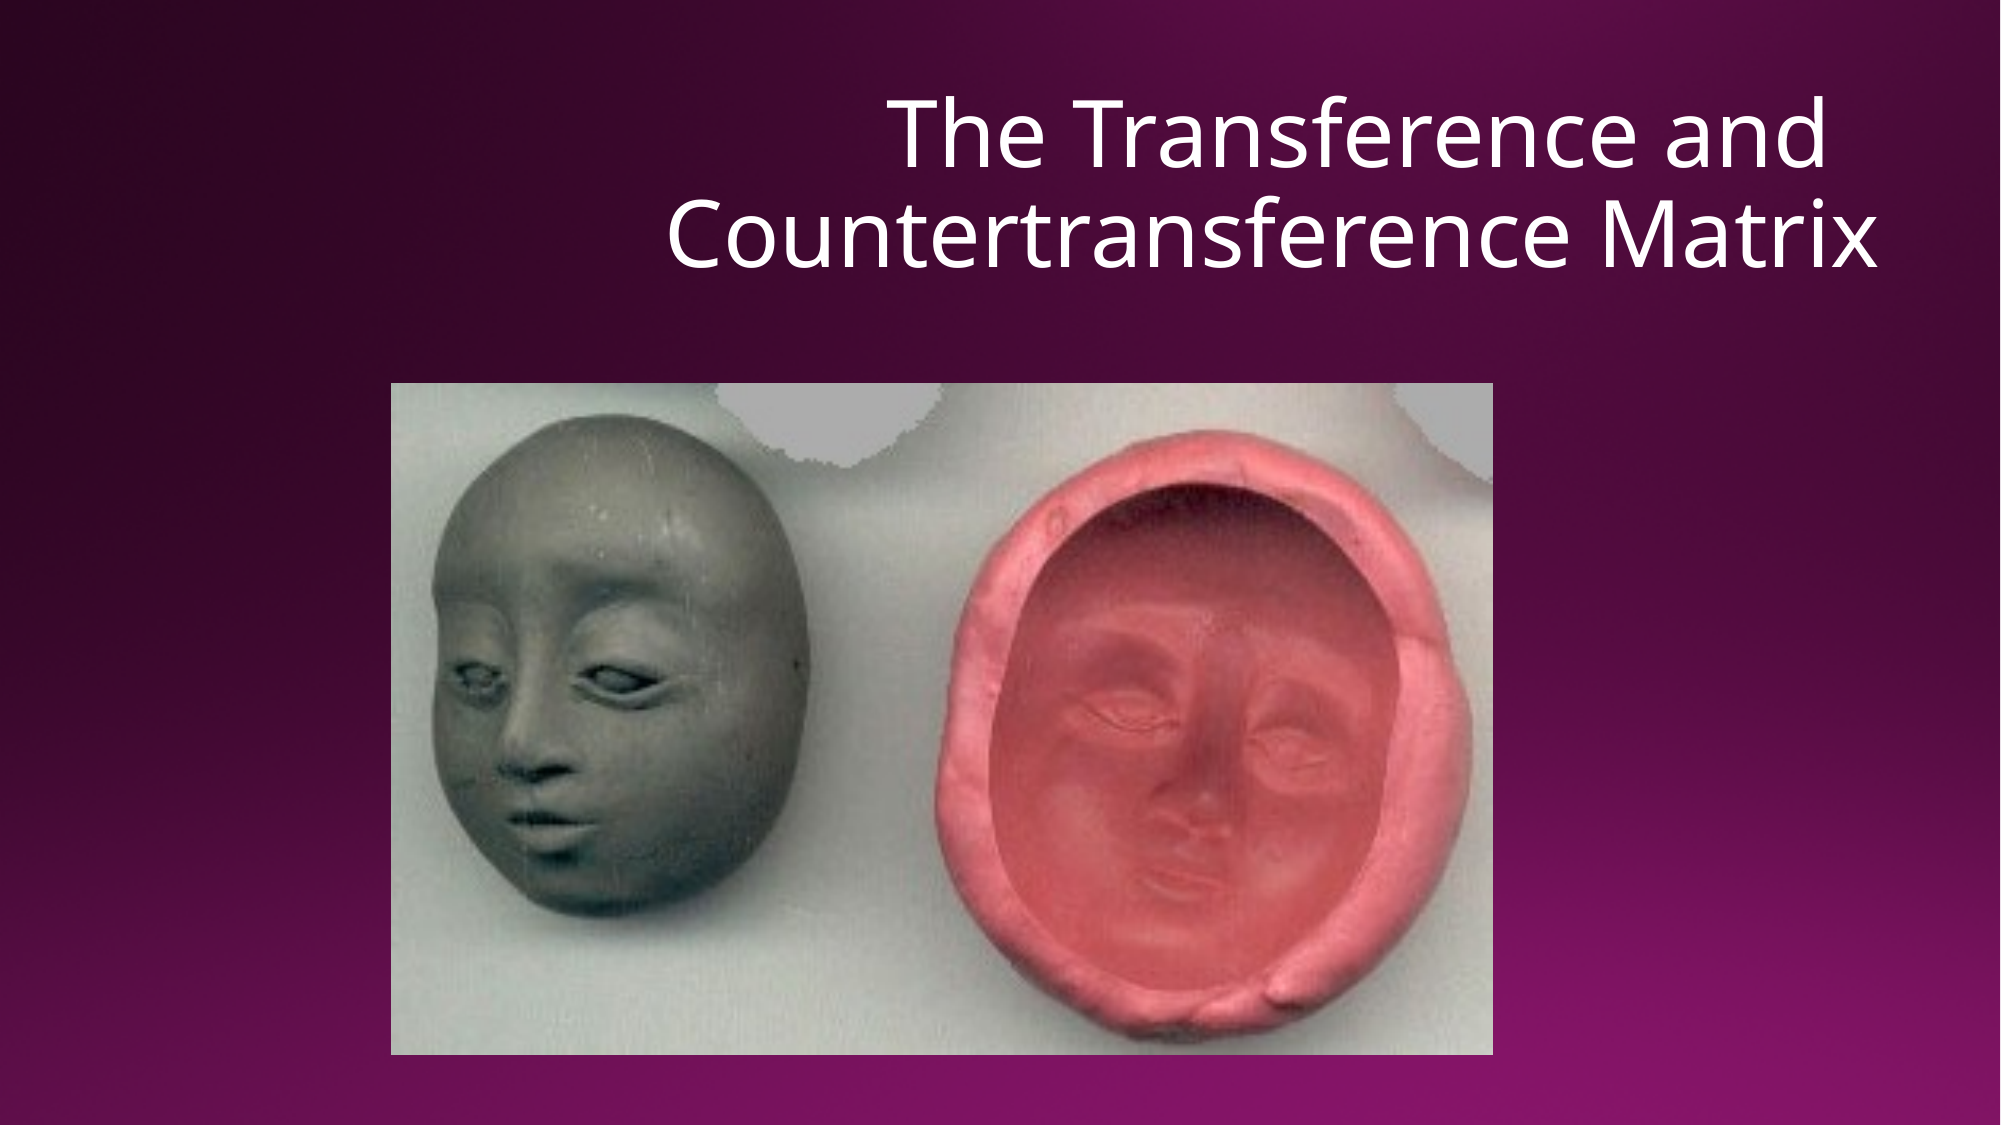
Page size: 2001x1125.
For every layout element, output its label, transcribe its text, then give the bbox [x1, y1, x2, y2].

title The Transference and Countertransference Matrix [170, 78, 1896, 297]
picture [0, 0, 2001, 1125]
